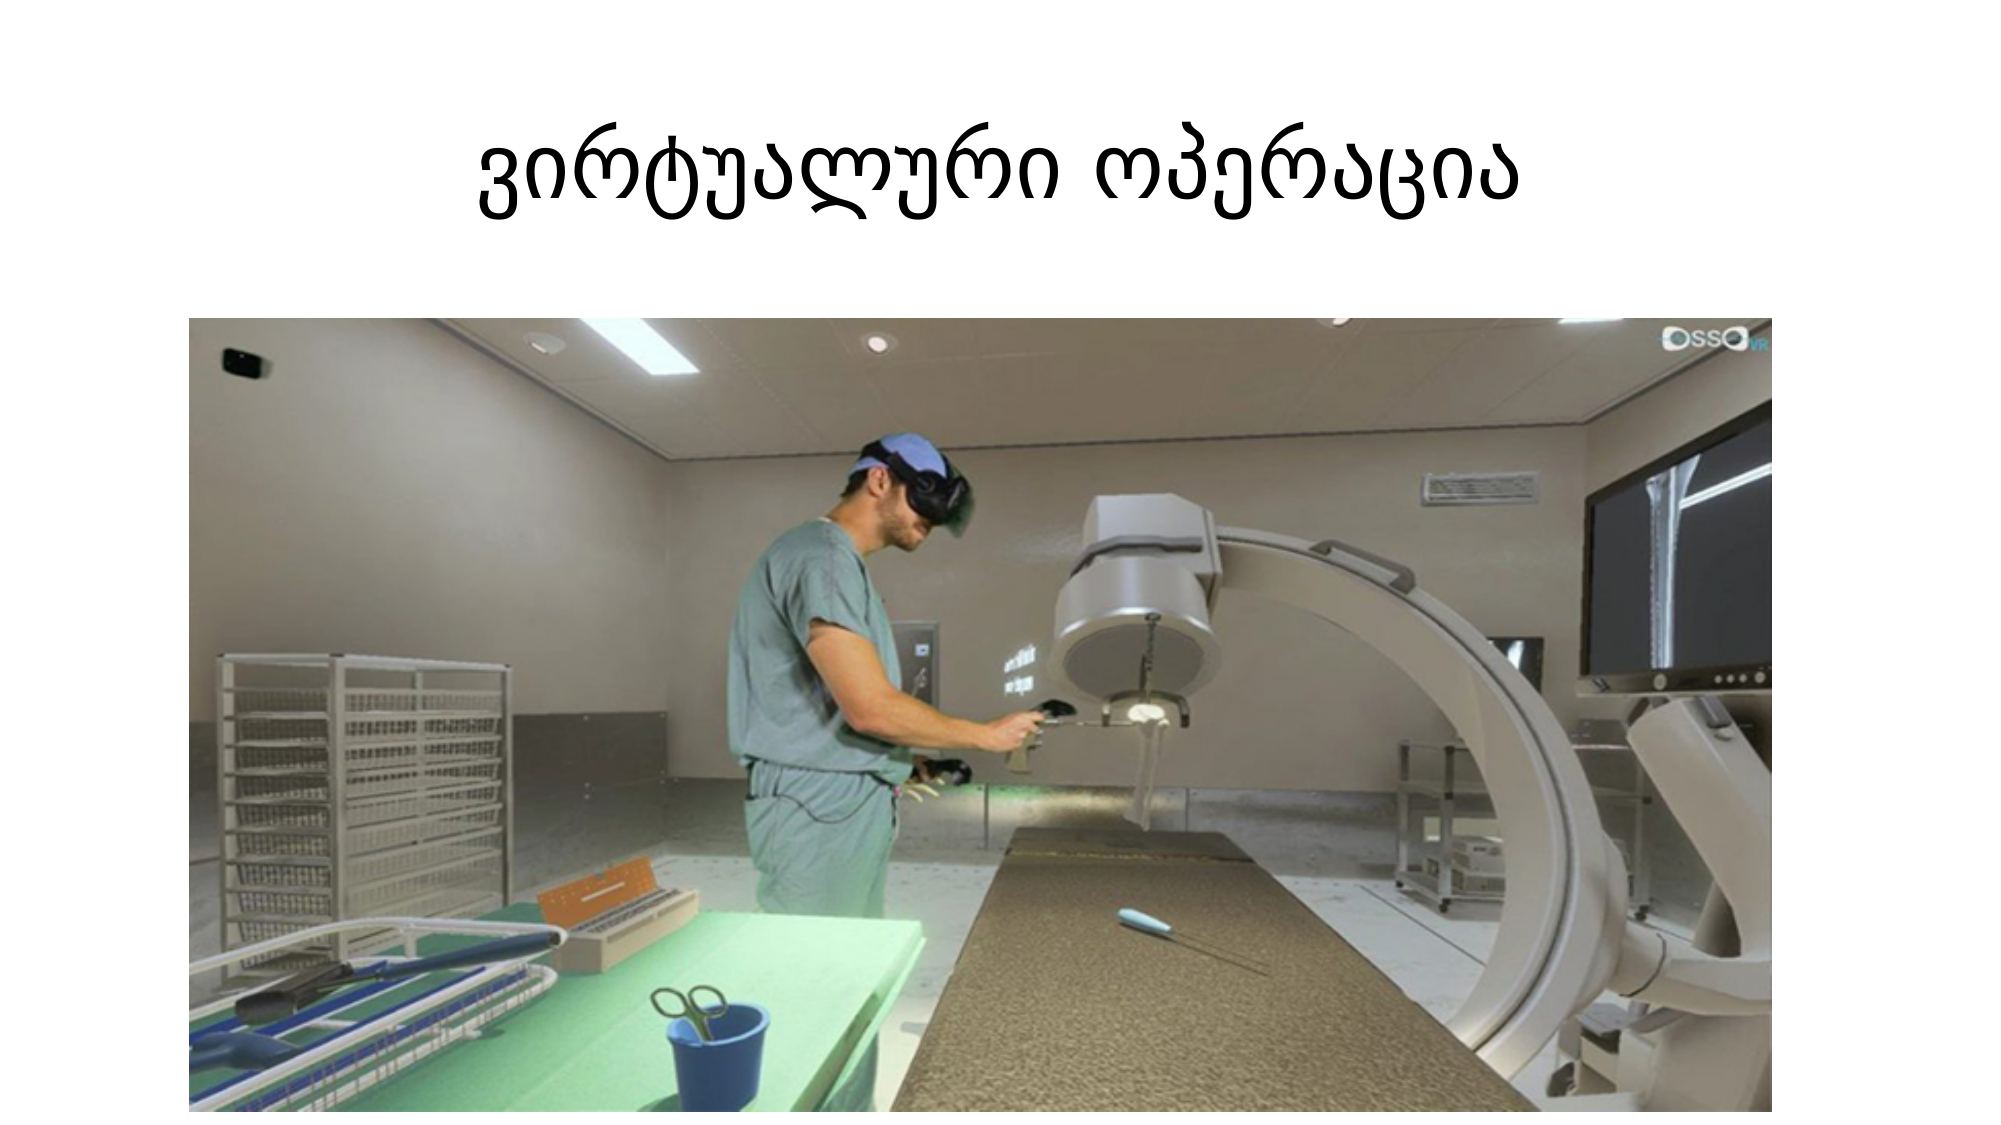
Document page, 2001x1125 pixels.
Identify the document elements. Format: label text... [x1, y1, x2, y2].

title ვირტუალური ოპერაცია [137, 59, 1863, 278]
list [189, 318, 1772, 1112]
